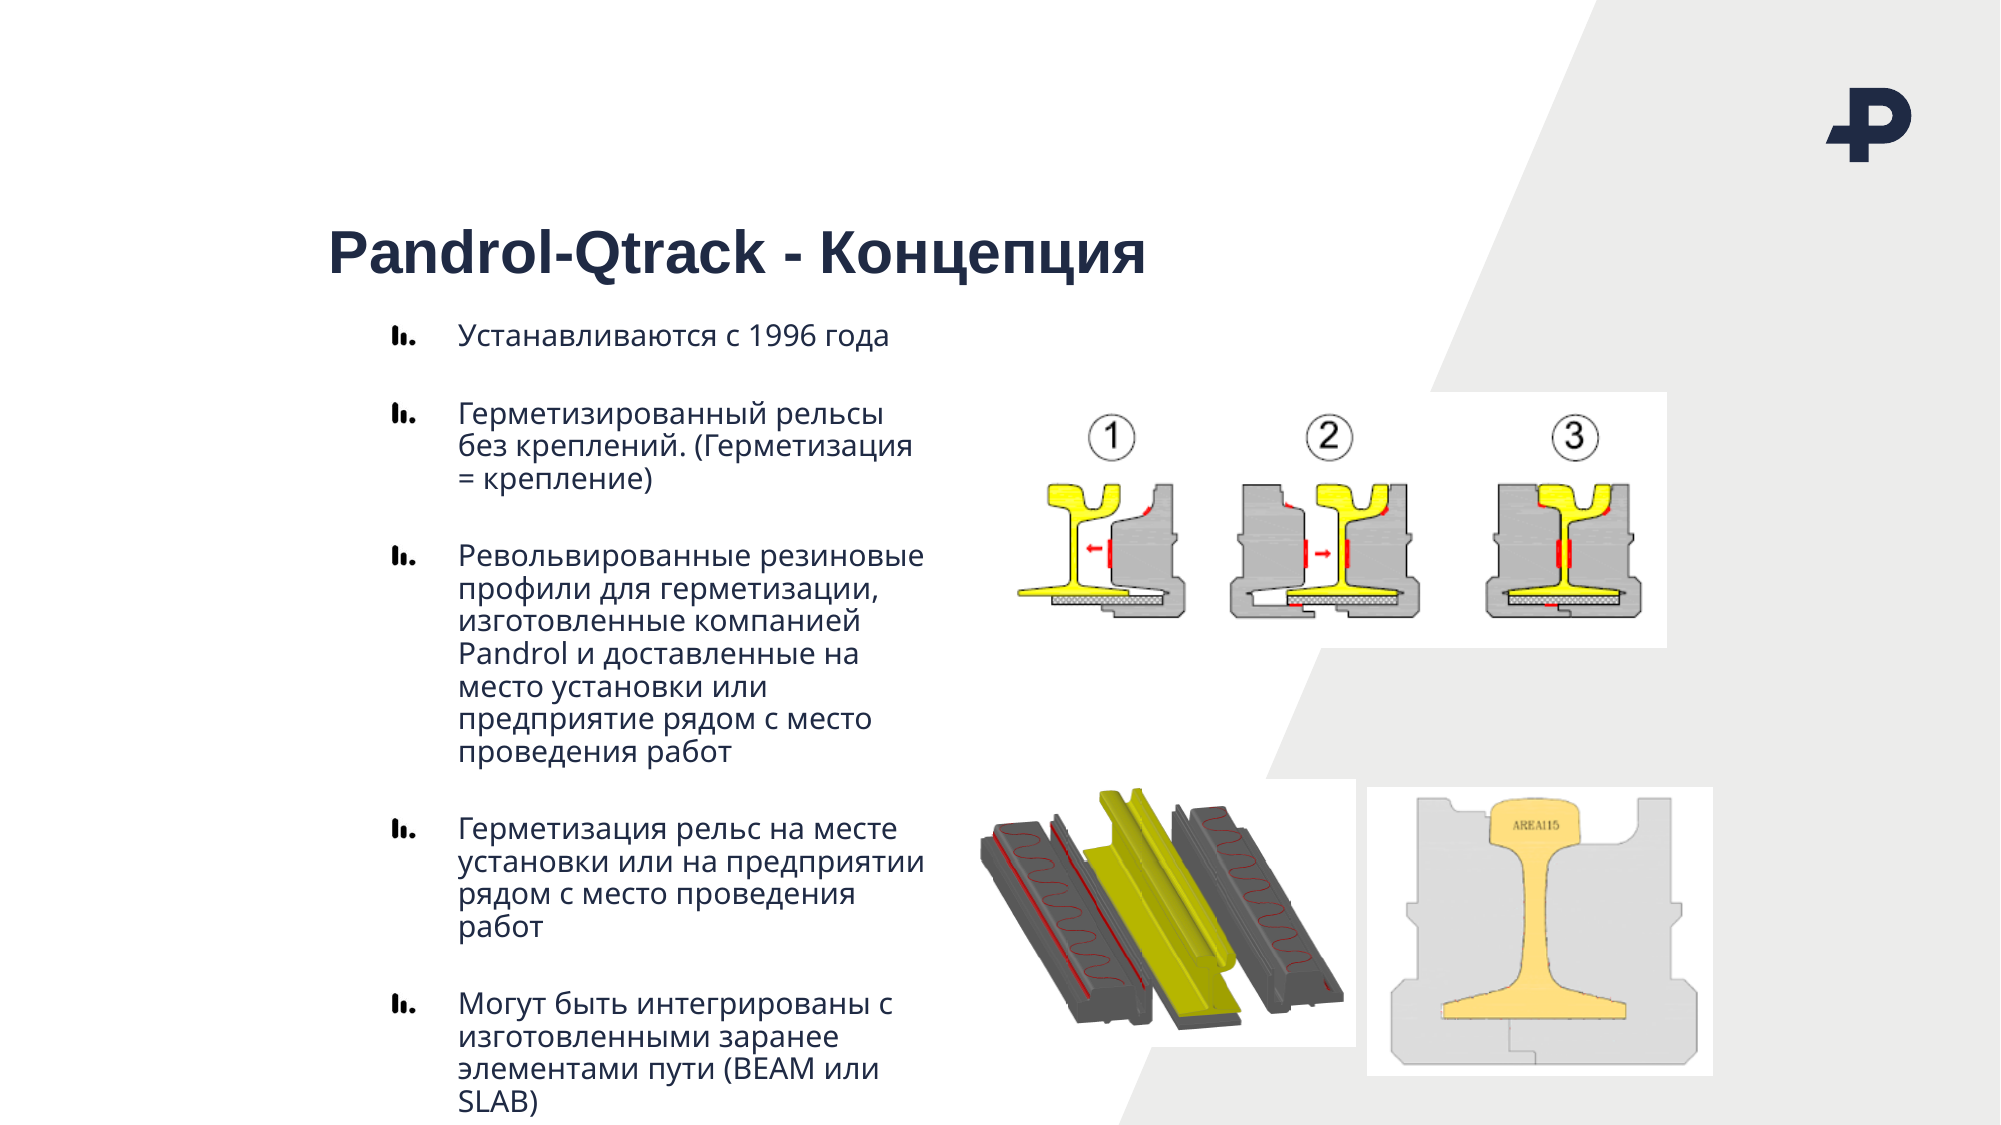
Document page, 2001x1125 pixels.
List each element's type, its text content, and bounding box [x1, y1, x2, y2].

picture [391, 817, 416, 839]
picture [972, 392, 1667, 648]
picture [967, 779, 1356, 1047]
picture [391, 401, 416, 424]
text_box Pandrol-Qtrack - Концепция [314, 198, 1718, 306]
picture [391, 992, 416, 1014]
text_box Устанавливаются с 1996 года Герметизированный рельсы без креплений. (Герметизация = крепление) Револьвированные резиновые профили для герметизации, изготовленные компанией Pandrol и доставленные на место установки или предприятие рядом с место проведения работ Герметизация рельс на месте установки или на предприятии рядом с место проведения работ Могут быть интегрированы с изготовленными заранее элементами пути (BEAM или SLAB) [301, 313, 945, 969]
picture [391, 324, 416, 346]
picture [391, 544, 416, 566]
picture [1367, 787, 1713, 1077]
